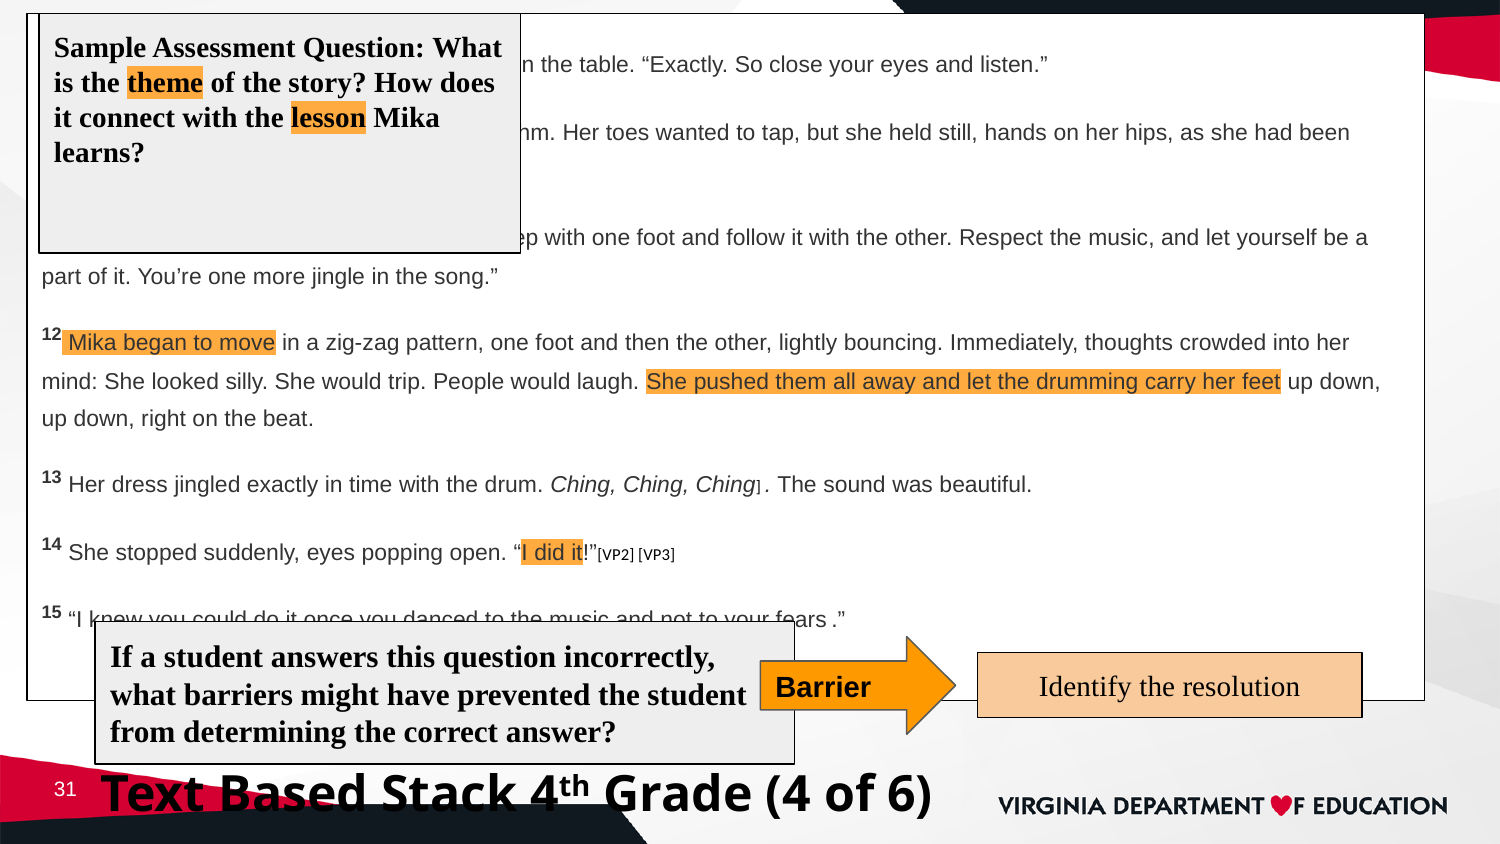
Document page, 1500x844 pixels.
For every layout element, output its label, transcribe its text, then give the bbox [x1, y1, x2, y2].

title Text Based Stack 4th Grade (4 of 6) [85, 746, 1484, 840]
picture [0, 0, 1500, 844]
slide_number 31 [38, 755, 129, 821]
text_box Identify the resolution [977, 652, 1363, 718]
text_box If a student answers this question incorrectly, what barriers might have prevented the student from determining the correct answer? [95, 621, 795, 764]
text_box Barrier [760, 636, 956, 735]
text_box Sample Assessment Question: What is the theme of the story? How does it connect with the lesson Mika learns? [38, 13, 521, 253]
text_box 9 Aponi grabbed a small drum that was laying on the table. “Exactly. So close your eyes and listen.” 10 Aponi began to play. Mika could feel the rhythm. Her toes wanted to tap, but she held still, hands on her hips, as she had been taught. 11 Then Aponi drummed faster. “Now begin. Step with one foot and follow it with the other. Respect the music, and let yourself be a part of it. You’re one more jingle in the song.” 12 Mika began to move in a zig-zag pattern, one foot and then the other, lightly bouncing. Immediately, thoughts crowded into her mind: She looked silly. She would trip. People would laugh. She pushed them all away and let the drumming carry her feet up down, up down, right on the beat. 13 Her dress jingled exactly in time with the drum. Ching, Ching, Ching] . The sound was beautiful. 14 She stopped suddenly, eyes popping open. “I did it!”[VP2] [VP3] 15 “I knew you could do it once you danced to the music and not to your fears .” [26, 13, 1425, 701]
